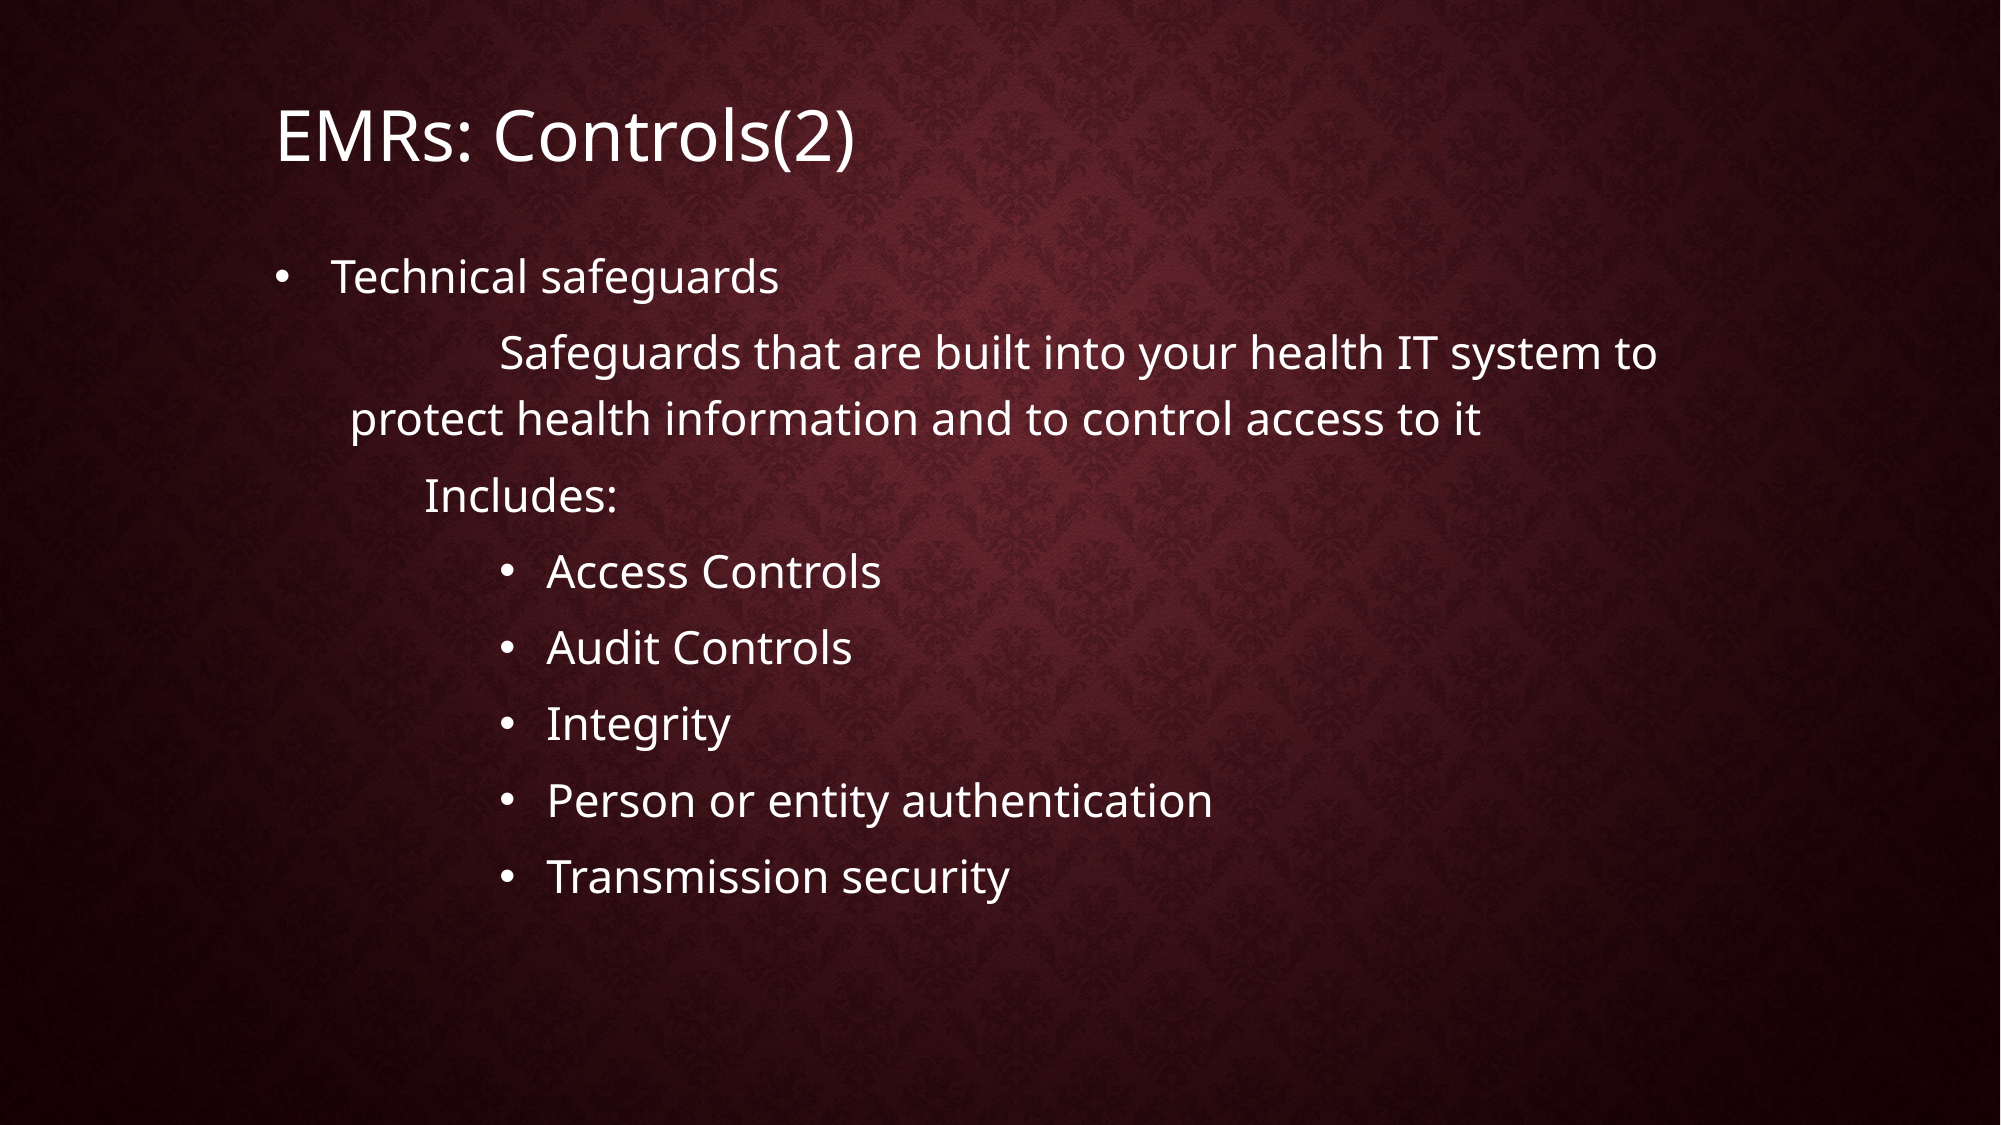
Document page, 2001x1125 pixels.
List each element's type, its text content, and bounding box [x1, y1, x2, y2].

subtitle Technical safeguards Safeguards that are built into your health IT system to protect health information and to control access to it Includes: Access Controls Audit Controls Integrity Person or entity authentication Transmission security [259, 229, 1736, 1114]
text_box EMRs: Controls(2) [259, 82, 1736, 228]
